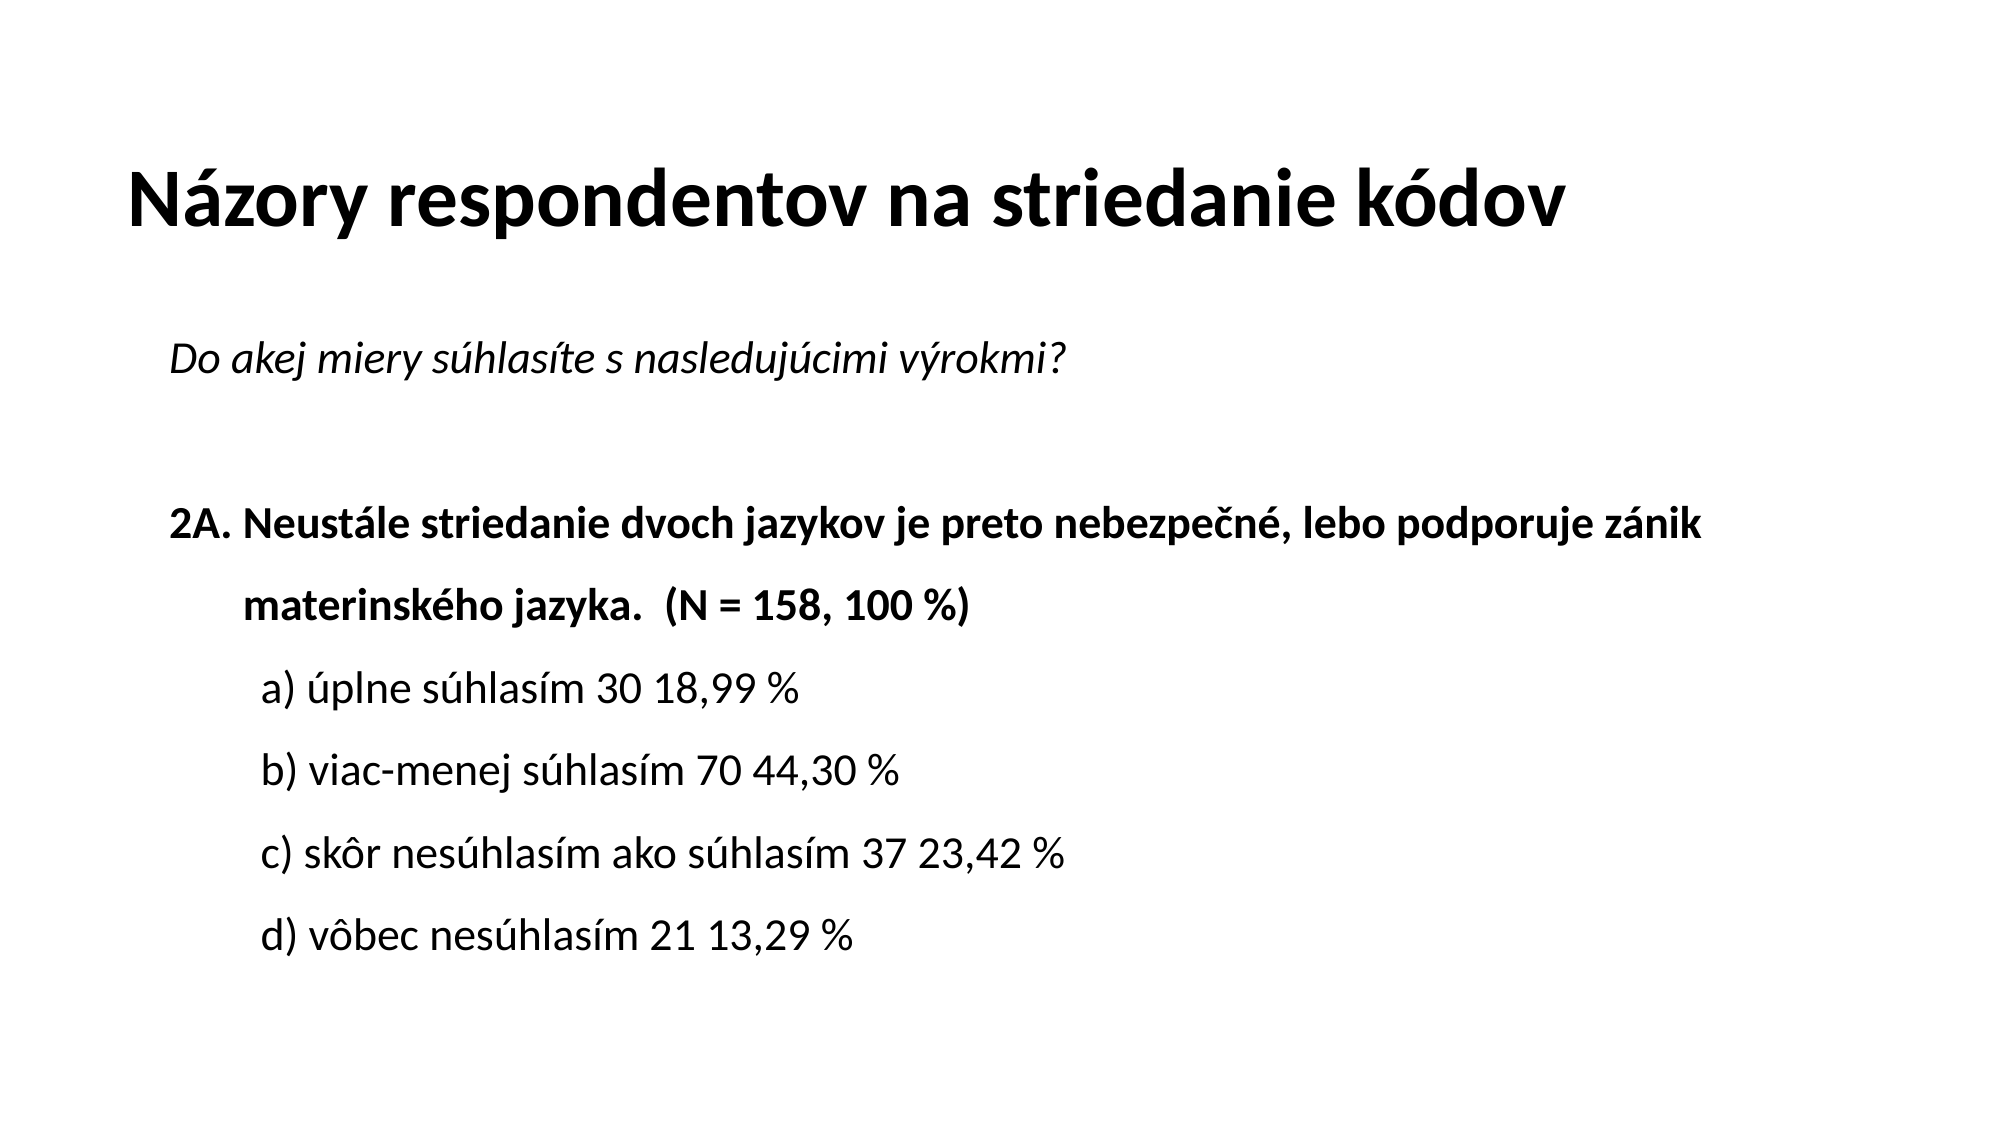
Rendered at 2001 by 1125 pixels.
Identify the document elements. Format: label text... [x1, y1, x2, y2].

list Do akej miery súhlasíte s nasledujúcimi výrokmi? 2A. Neustále striedanie dvoch jazykov je preto nebezpečné, lebo podporuje zánik materinského jazyka. (N = 158, 100 %) a) úplne súhlasím 30 18,99 % b) viac-menej súhlasím 70 44,30 % c) skôr nesúhlasím ako súhlasím 37 23,42 % d) vôbec nesúhlasím 21 13,29 % [154, 293, 1887, 1020]
title Názory respondentov na striedanie kódov [112, 106, 1887, 293]
